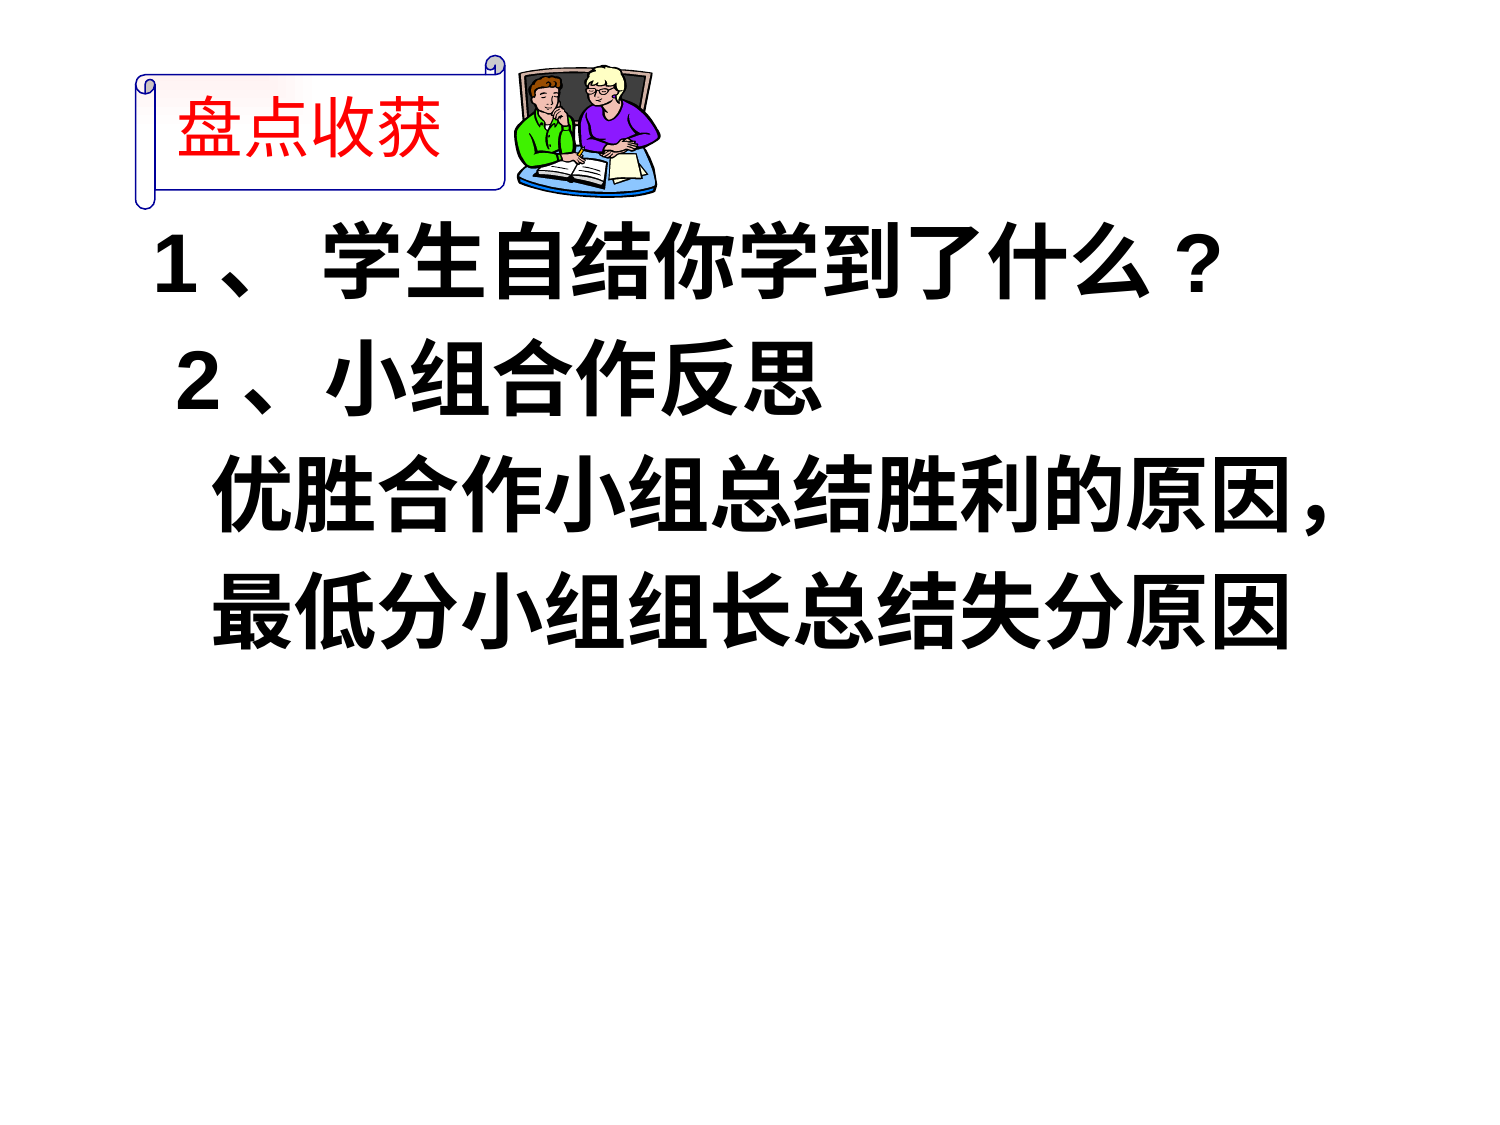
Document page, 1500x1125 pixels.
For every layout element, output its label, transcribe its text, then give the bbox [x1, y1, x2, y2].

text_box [135, 42, 662, 210]
list 1、 学生自结你学到了什么? 2、小组合作反思 优胜合作小组总结胜利的原因， 最低分小组组长总结失分原因 [137, 49, 1463, 770]
